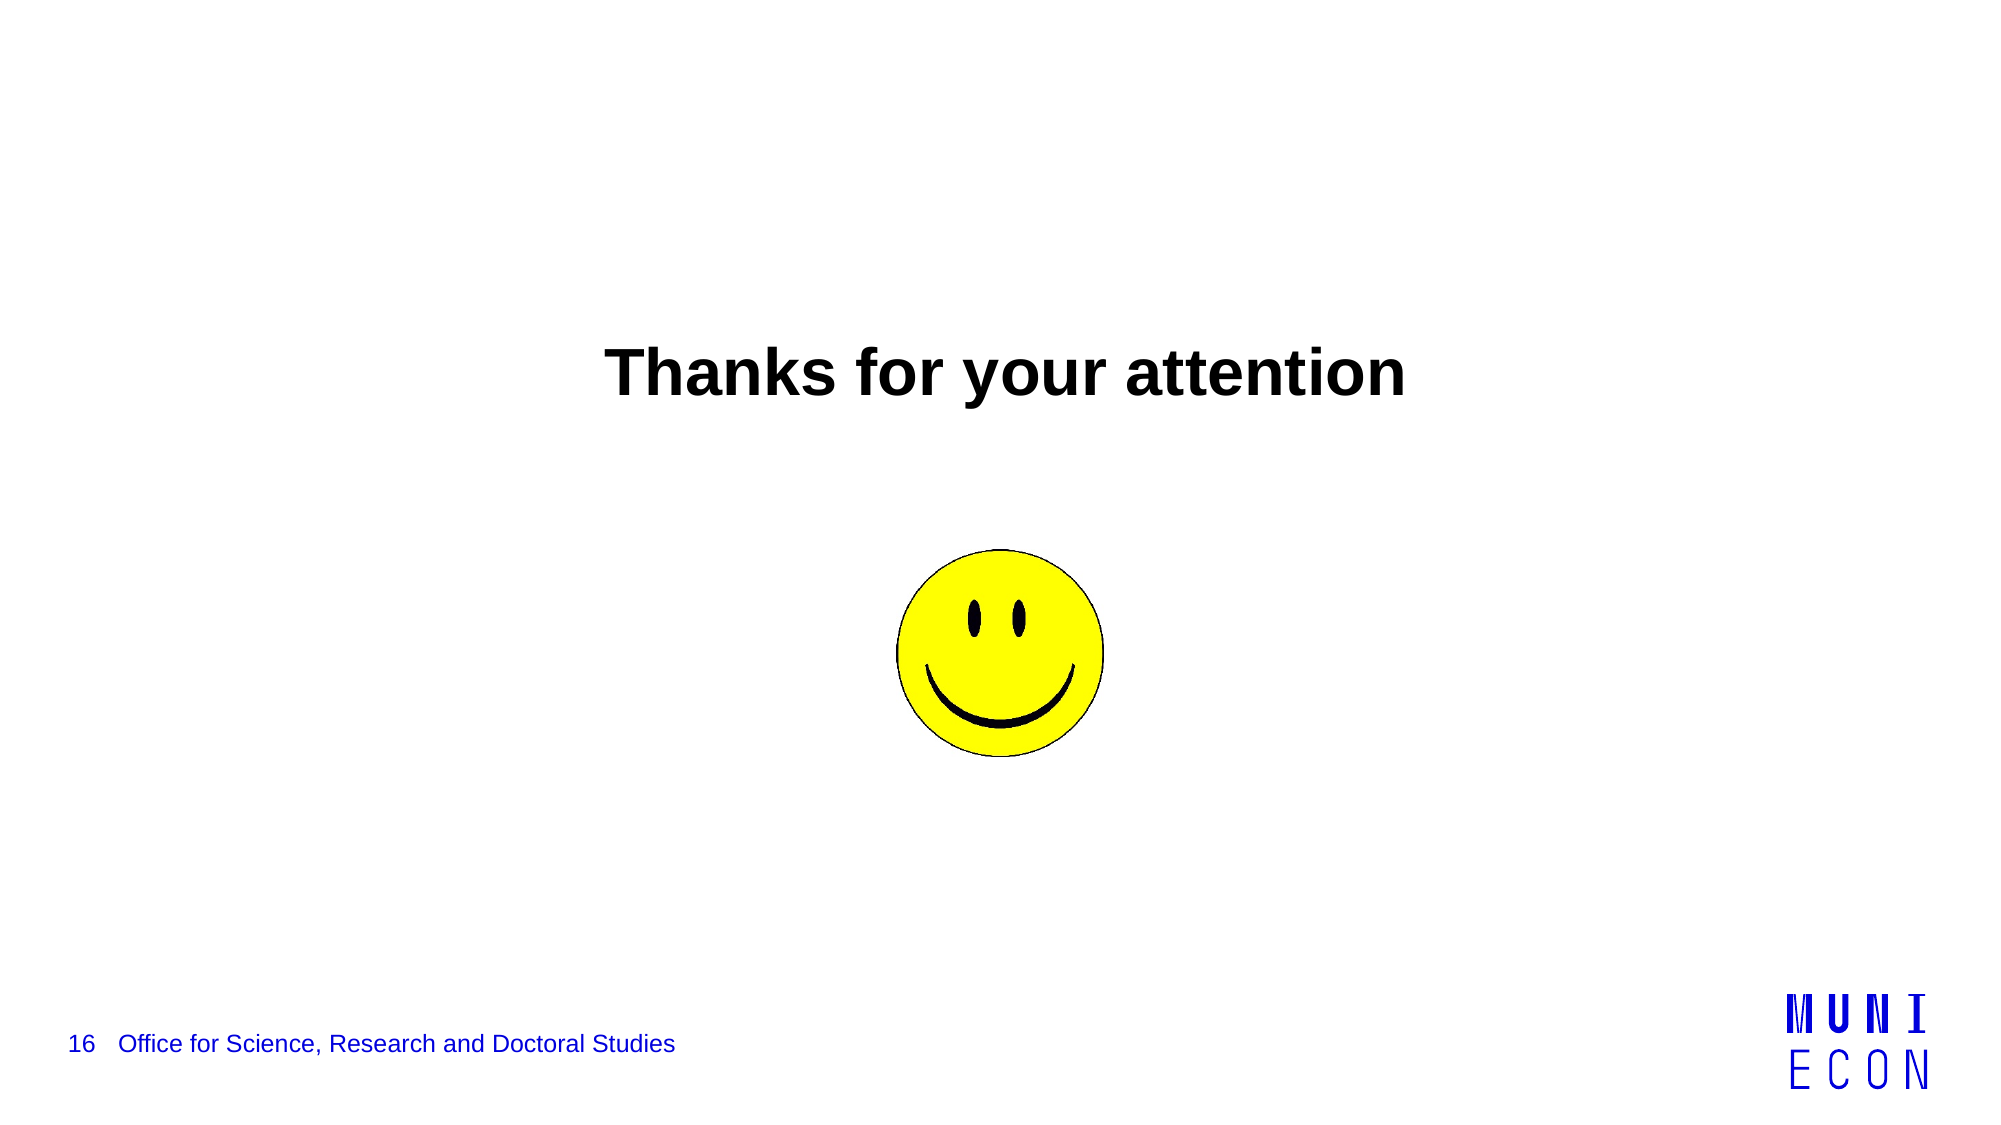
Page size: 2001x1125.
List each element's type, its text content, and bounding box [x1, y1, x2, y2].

list Thanks for your attention [118, 113, 1883, 957]
picture [896, 549, 1104, 757]
footer Office for Science, Research and Doctoral Studies [118, 1021, 1418, 1063]
slide_number 16 [67, 1021, 110, 1063]
